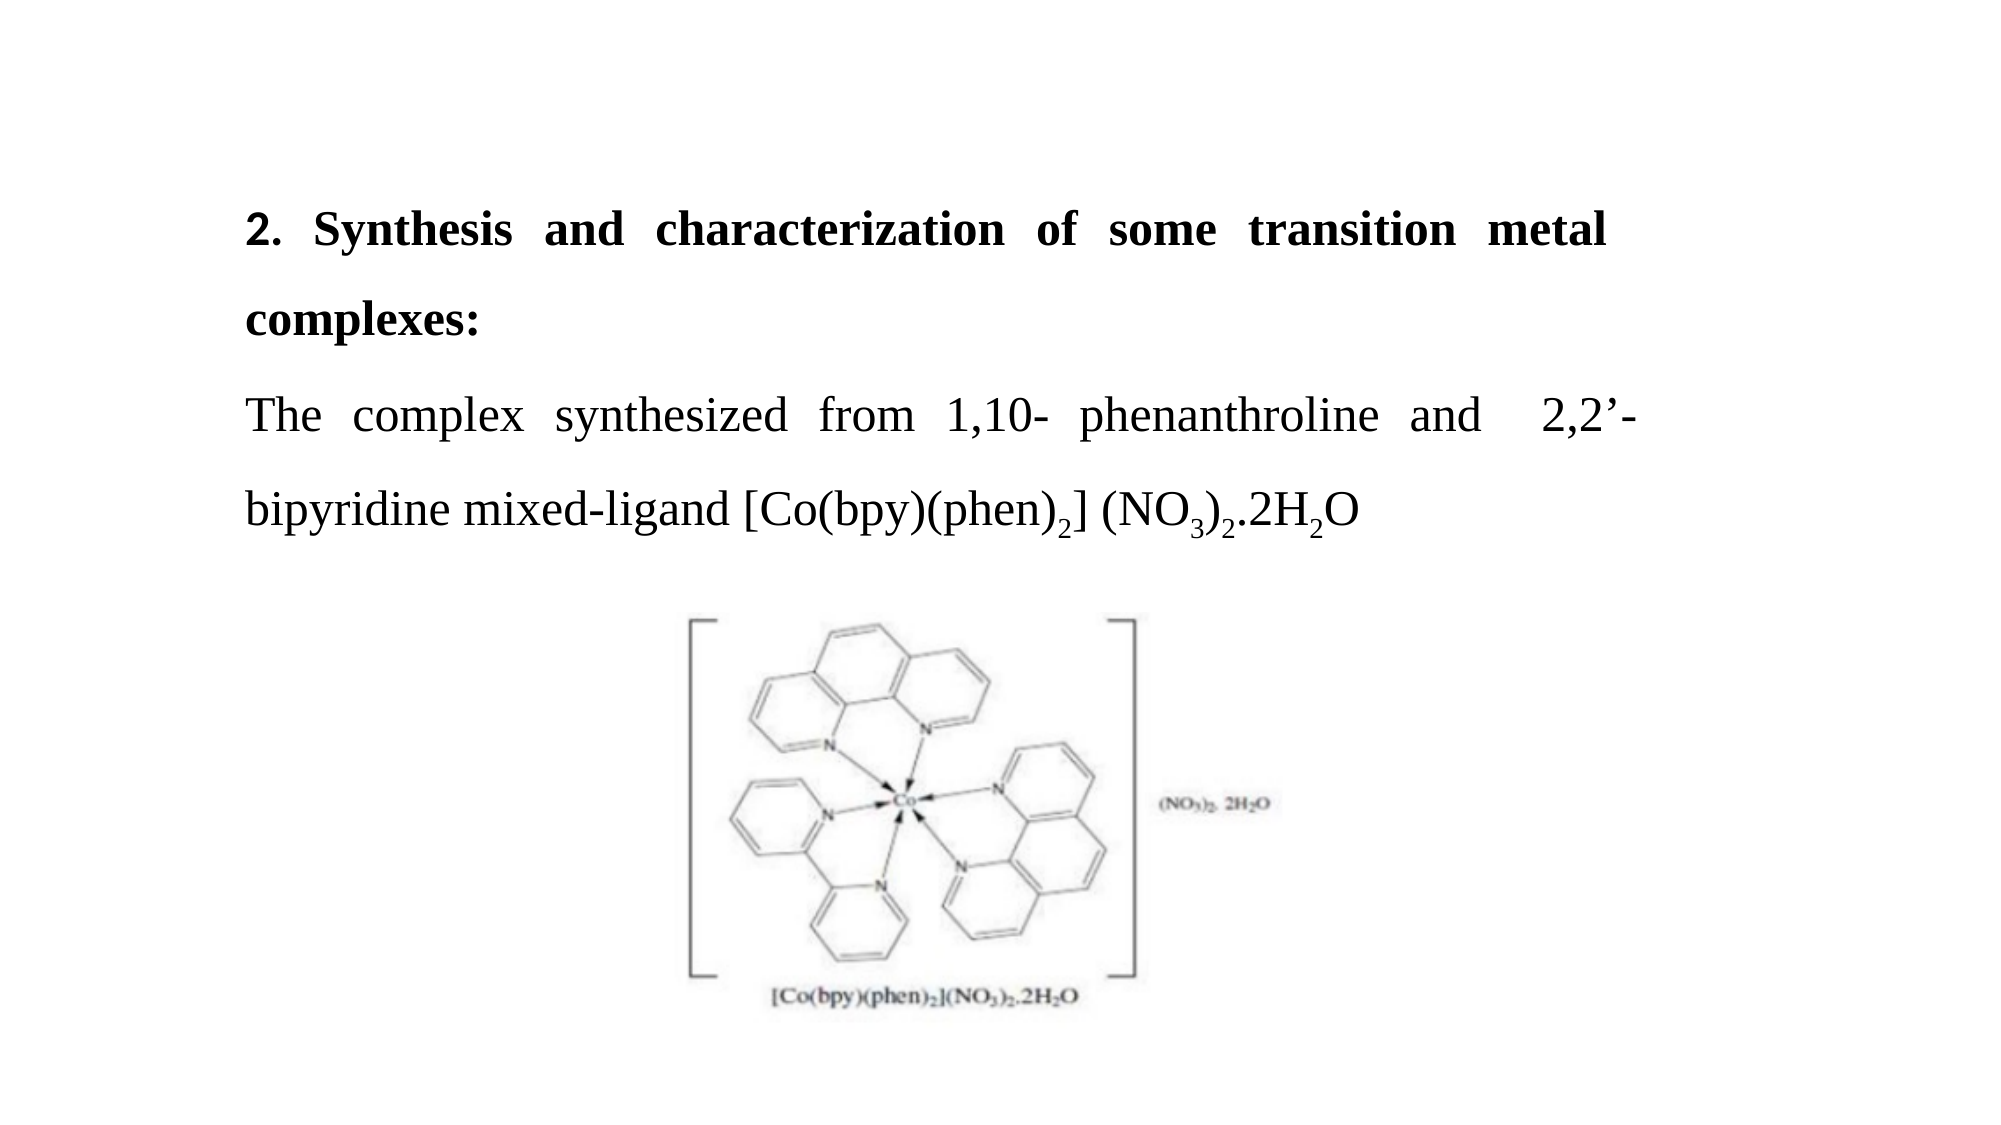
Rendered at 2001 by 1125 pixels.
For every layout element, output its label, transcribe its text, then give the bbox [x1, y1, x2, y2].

text_box The complex synthesized from 1,10- phenanthroline and 2,2’-bipyridine mixed-ligand [Co(bpy)(phen)2] (NO3)2.2H2O [230, 344, 1653, 552]
picture [612, 612, 1293, 1030]
text_box 2. Synthesis and characterization of some transition metal complexes: [230, 158, 1623, 344]
